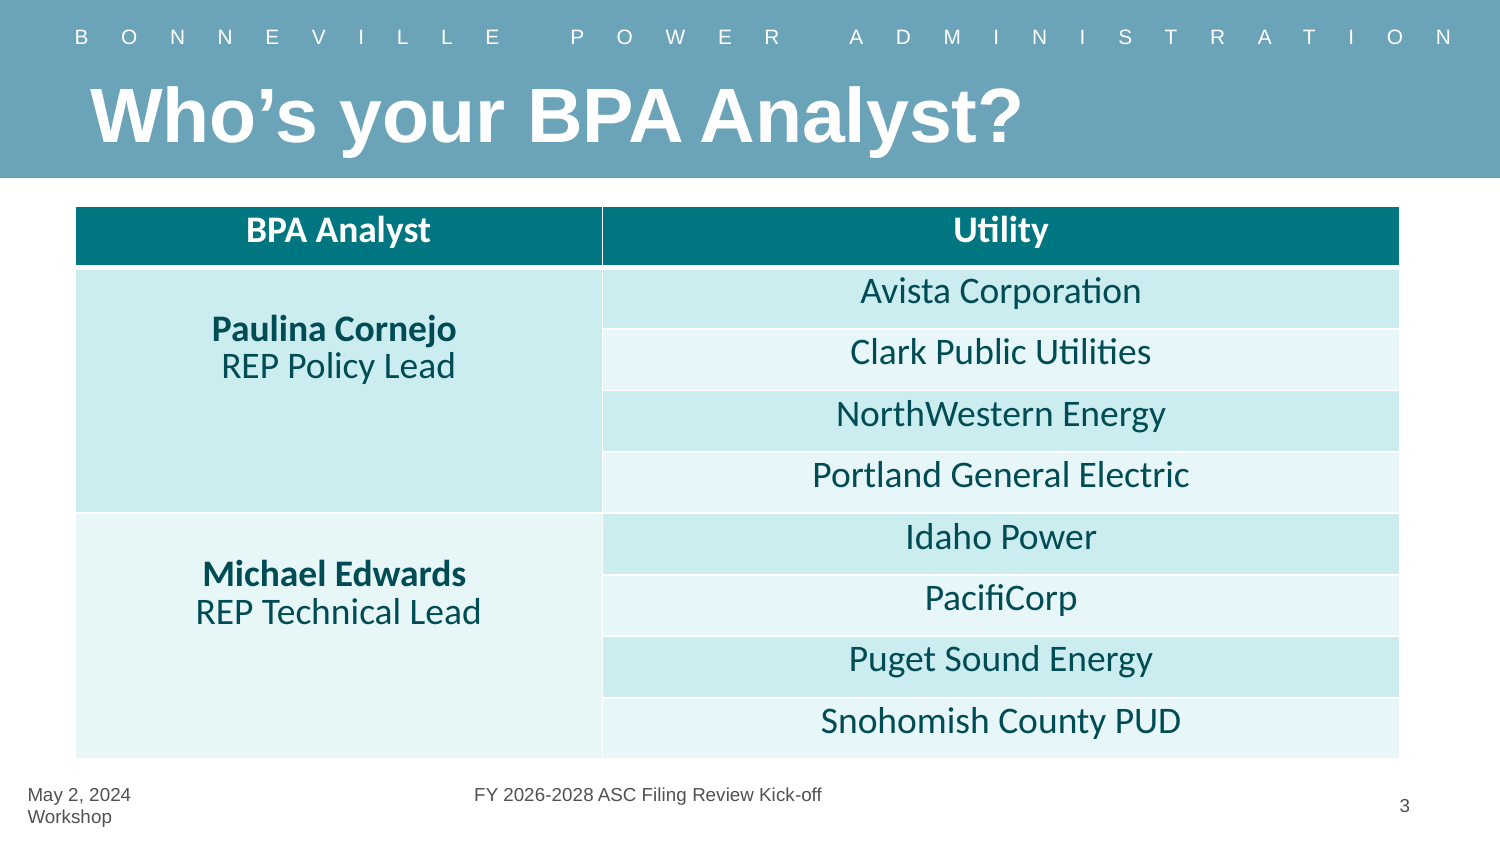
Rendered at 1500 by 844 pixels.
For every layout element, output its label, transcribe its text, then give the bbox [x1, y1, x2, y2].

table_cell Clark Public Utilities [603, 330, 1399, 390]
table_cell Puget Sound Energy [603, 637, 1399, 697]
table_cell Snohomish County PUD [603, 699, 1399, 758]
table_header BPA Analyst [76, 207, 602, 265]
table_cell Portland General Electric [603, 453, 1399, 512]
table_cell Michael Edwards REP Technical Lead [76, 514, 602, 758]
table_cell Idaho Power [603, 514, 1399, 574]
table_cell Paulina Cornejo REP Policy Lead [76, 270, 602, 512]
footer May 2, 2024 FY 2026-2028 ASC Filing Review Kick-off Workshop [12, 782, 925, 828]
table_cell Avista Corporation [603, 270, 1399, 328]
table_header Utility [603, 207, 1399, 265]
title Who’s your BPA Analyst? [75, 75, 1425, 148]
table_cell NorthWestern Energy [603, 391, 1399, 451]
slide_number 3 [1074, 782, 1425, 827]
table_cell PacifiCorp [603, 576, 1399, 635]
